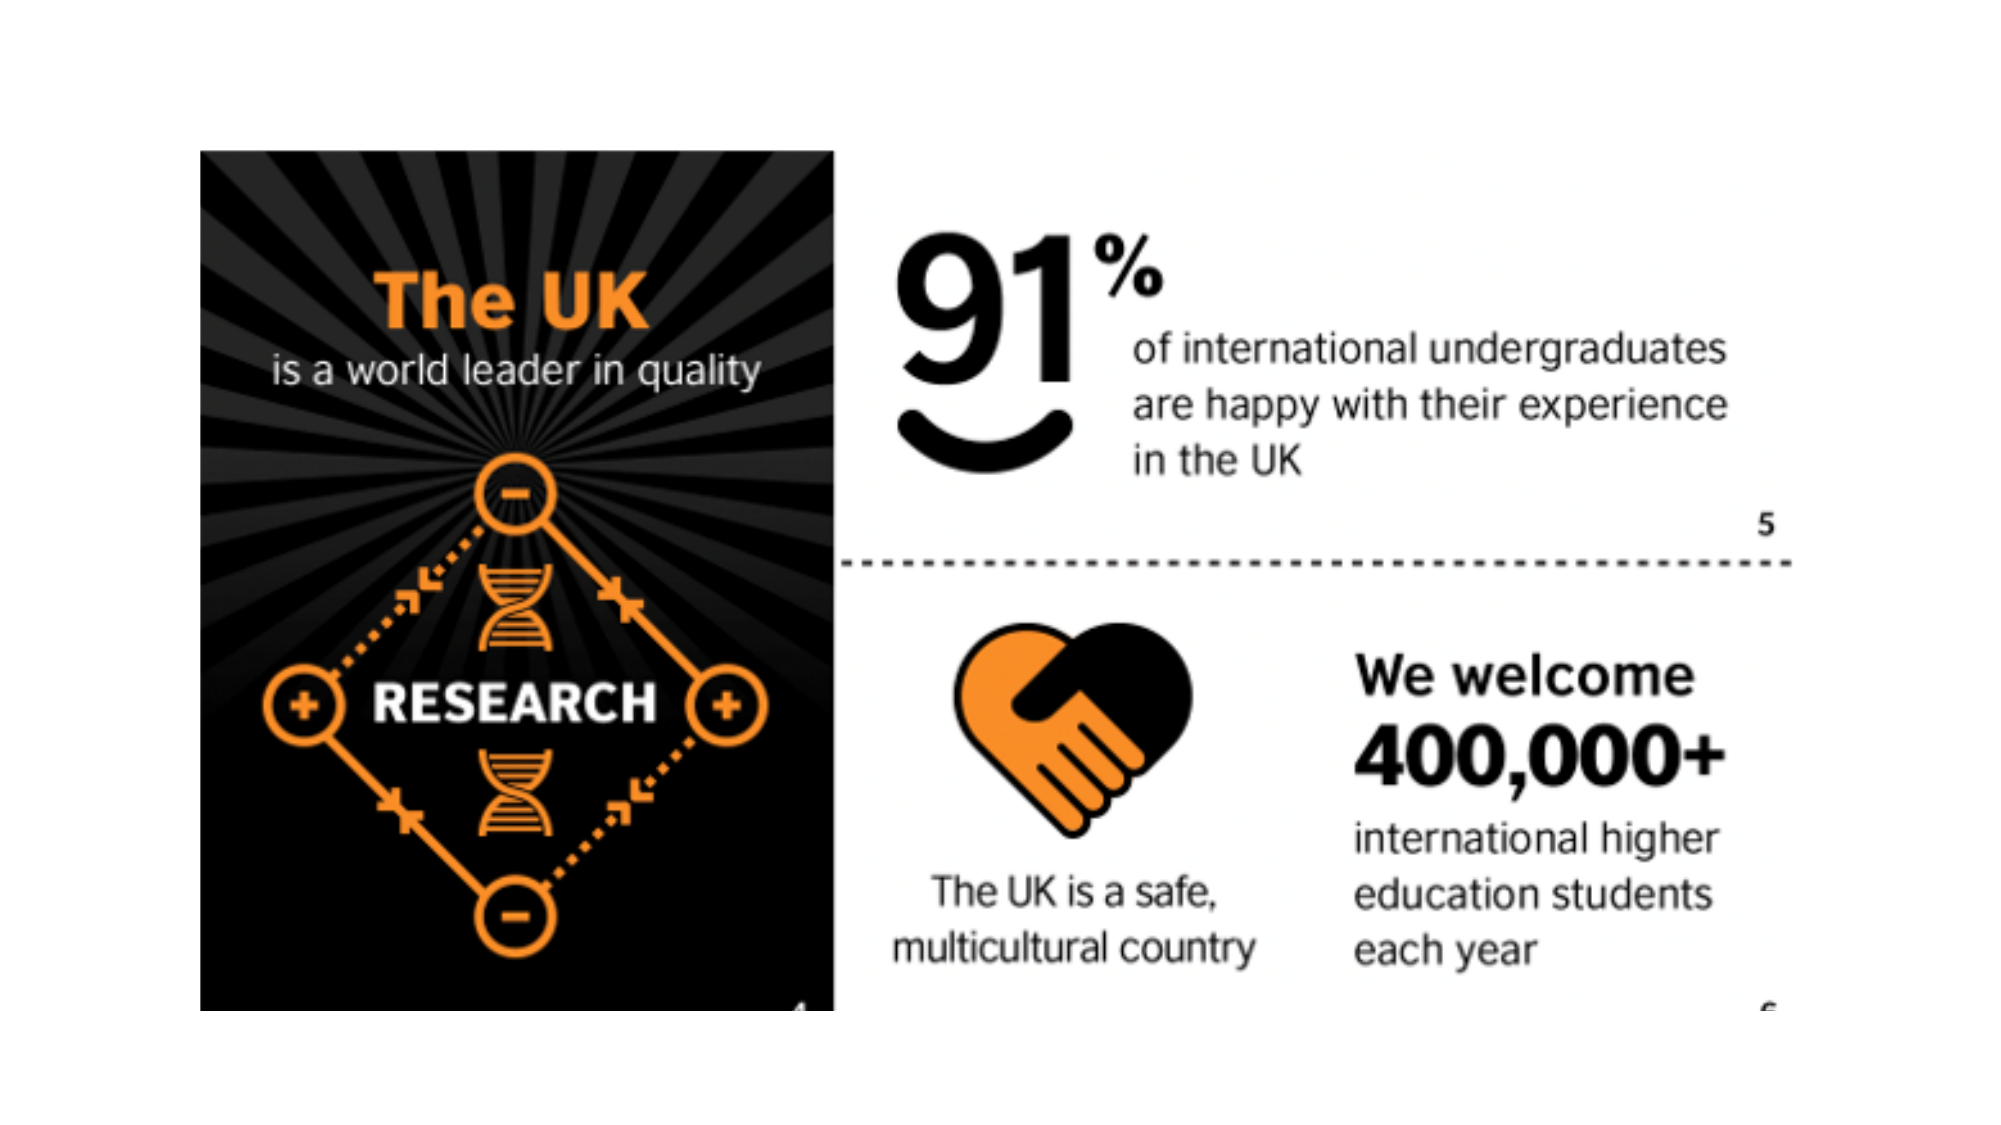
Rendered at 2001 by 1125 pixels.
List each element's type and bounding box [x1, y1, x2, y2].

picture [200, 149, 1800, 1011]
